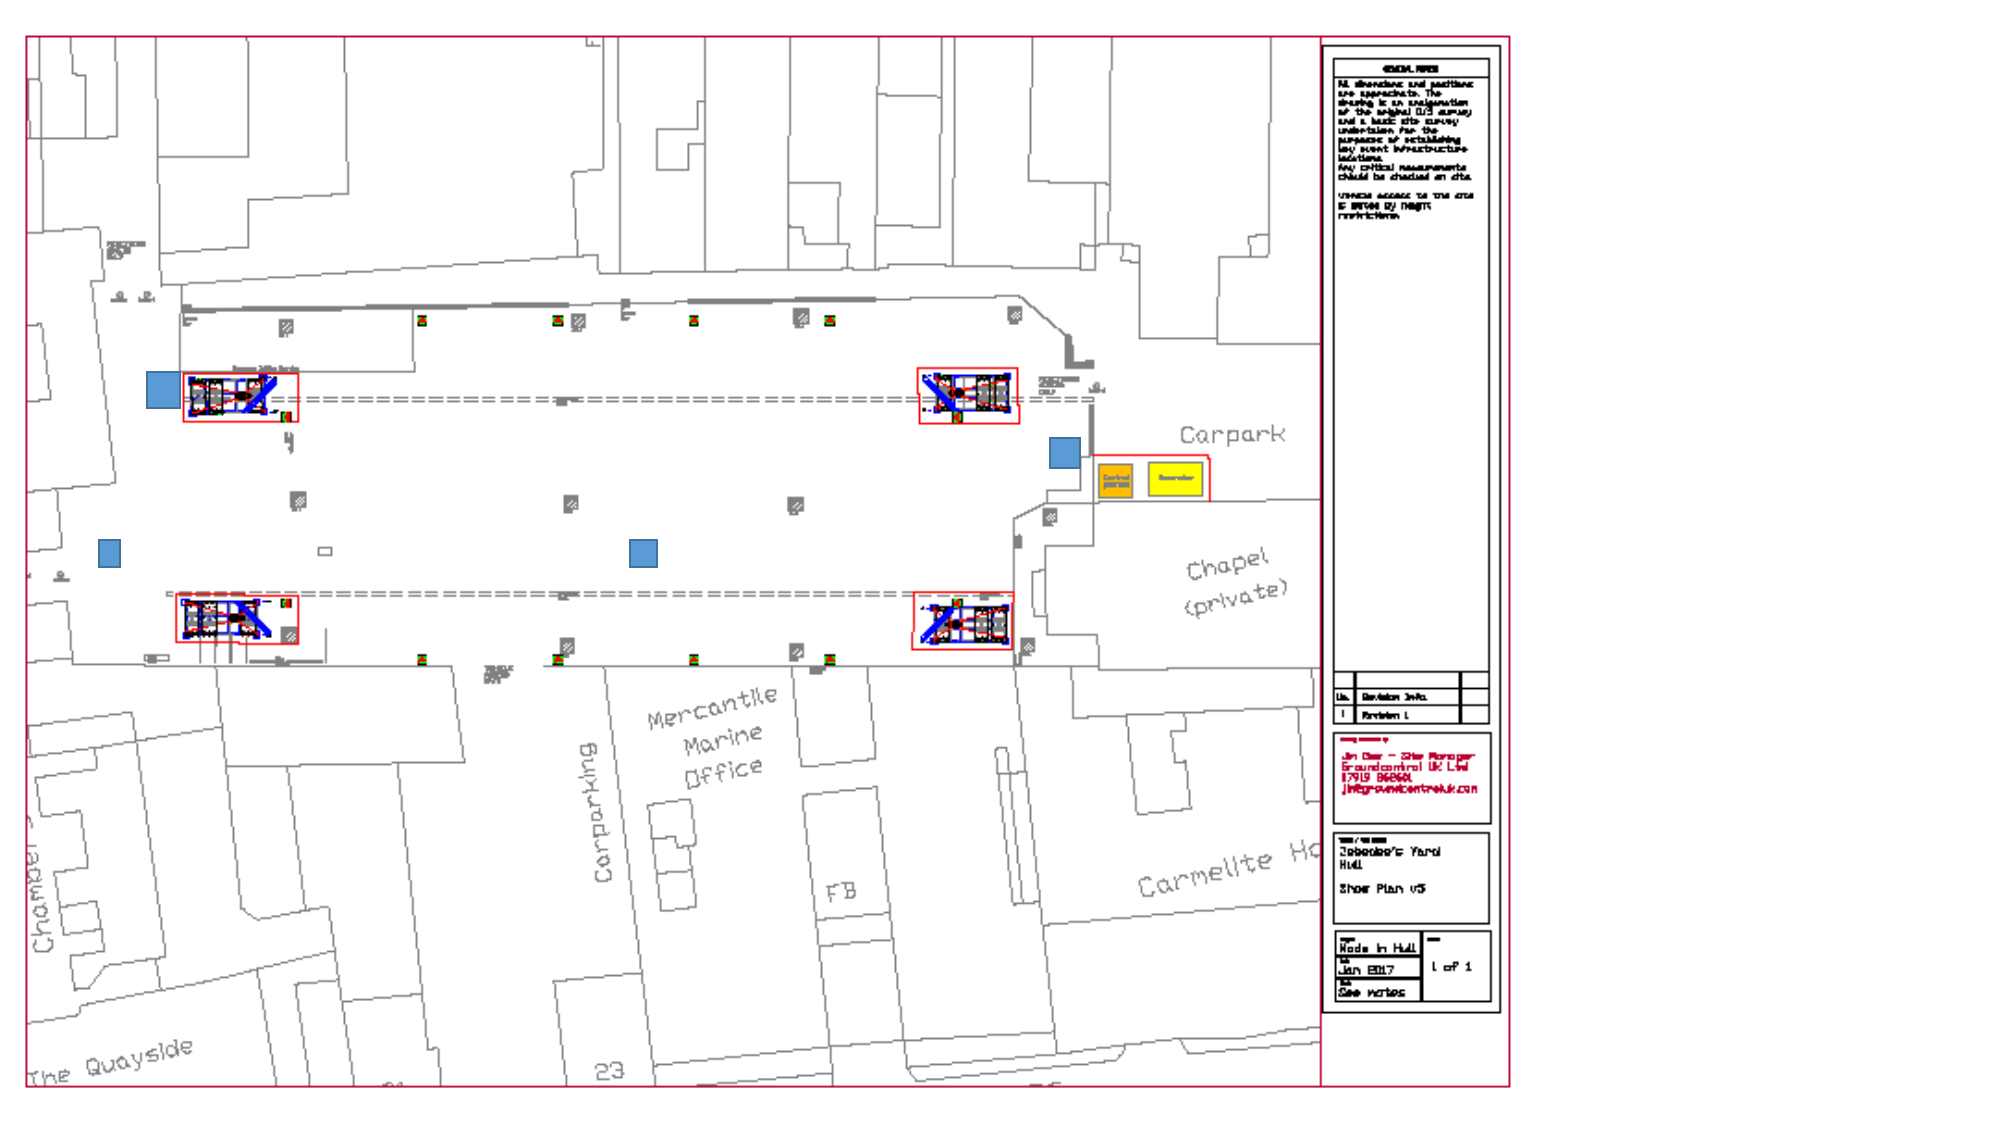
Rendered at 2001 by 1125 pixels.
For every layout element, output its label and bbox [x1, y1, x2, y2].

text_box [0, 0, 1557, 1101]
